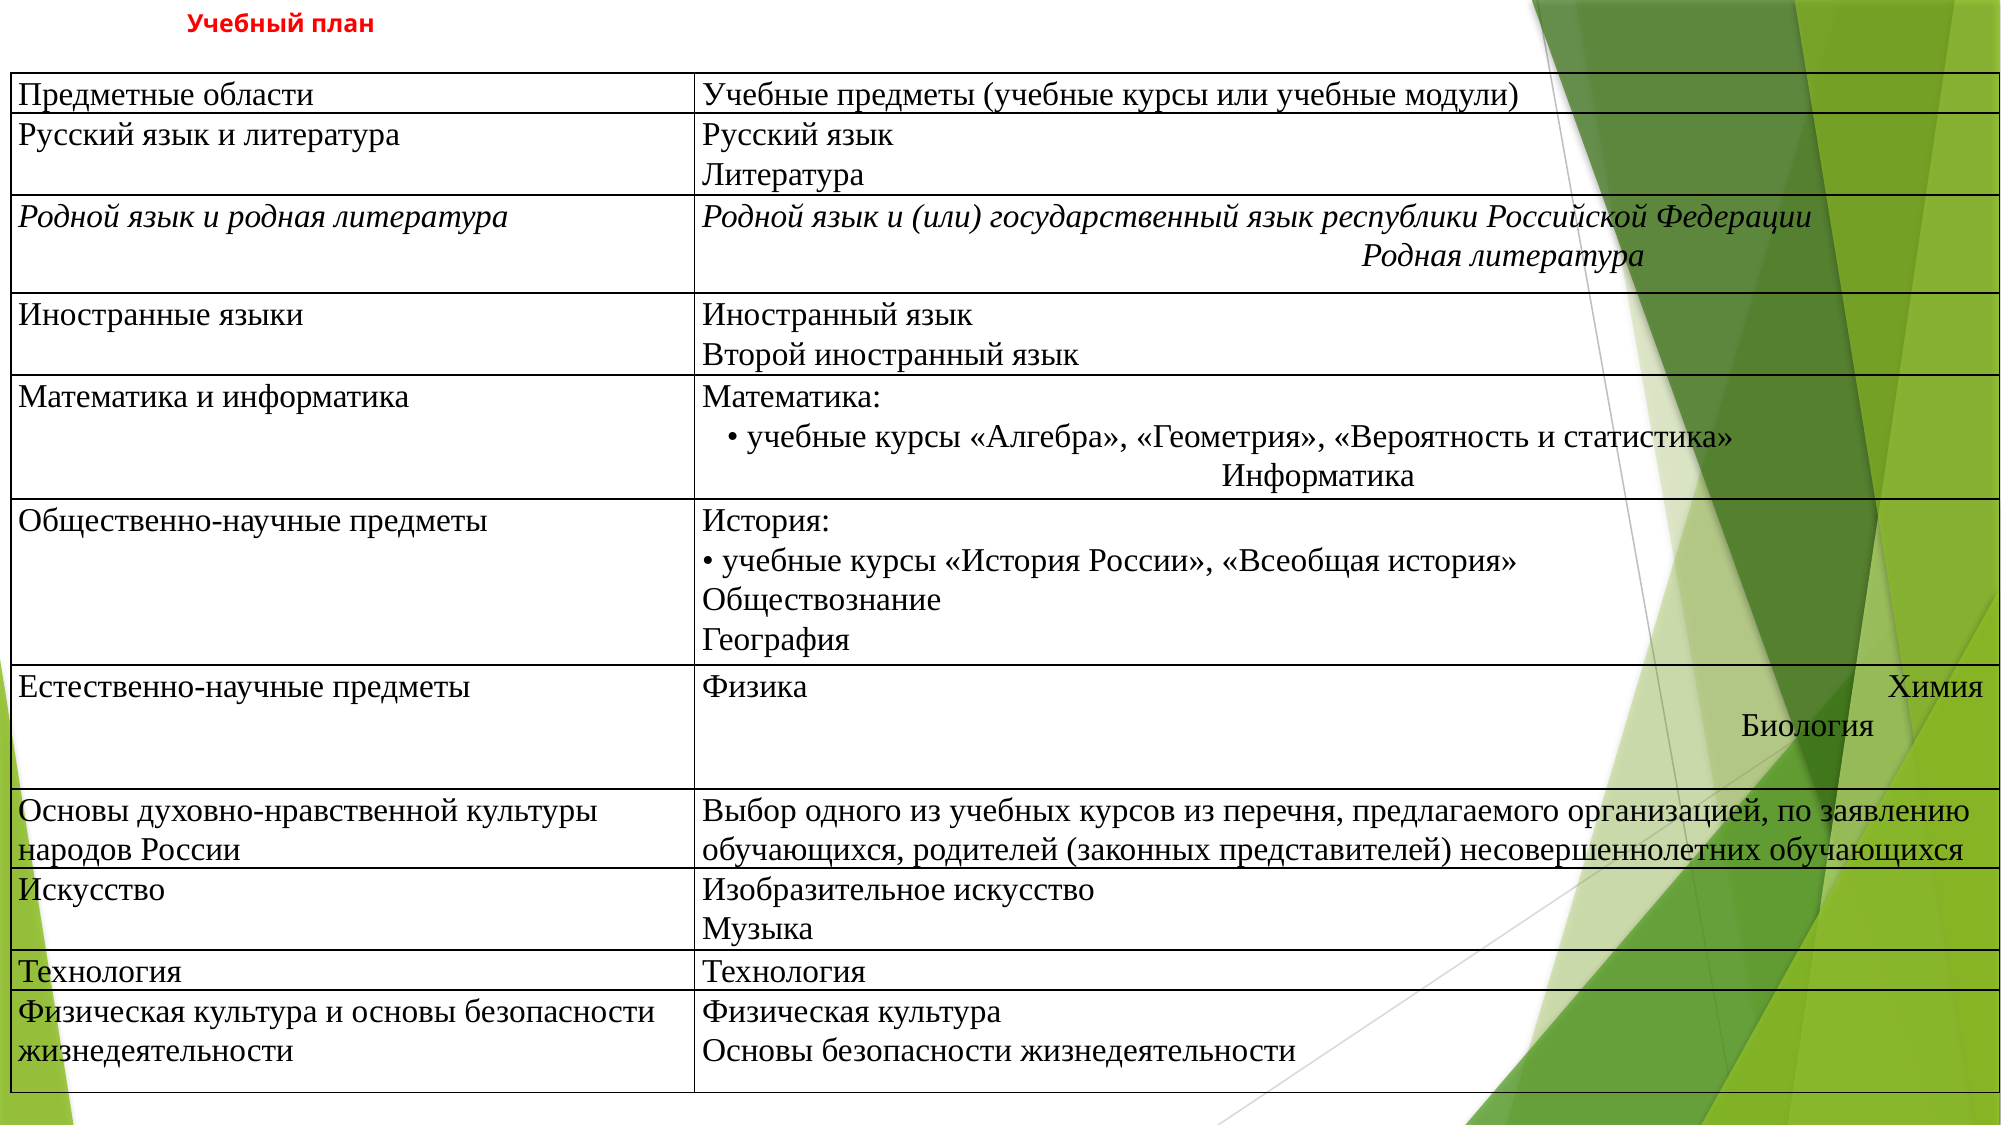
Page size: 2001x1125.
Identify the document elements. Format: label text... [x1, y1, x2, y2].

table_cell Математика: • учебные курсы «Алгебра», «Геометрия», «Вероятность и статистика» Информатика [695, 376, 1999, 498]
table_cell Основы духовно-нравственной культуры народов России [12, 790, 694, 867]
table_cell Русский язык Литература [695, 114, 1999, 194]
table_header Предметные области [12, 74, 694, 112]
table_cell История: • учебные курсы «История России», «Всеобщая история» Обществознание География [695, 500, 1999, 664]
table_header Учебные предметы (учебные курсы или учебные модули) [695, 74, 1999, 112]
table_cell Русский язык и литература [12, 114, 694, 194]
table_cell Физика Химия Биология [695, 666, 1999, 788]
table_cell Выбор одного из учебных курсов из перечня, предлагаемого организацией, по заявлению обучающихся, родителей (законных представителей) несовершеннолетних обучающихся [695, 790, 1999, 867]
table_cell Физическая культура Основы безопасности жизнедеятельности [695, 991, 1999, 1092]
table_cell Физическая культура и основы безопасности жизнедеятельности [12, 991, 694, 1092]
table_cell Родной язык и родная литература [12, 196, 694, 292]
table_cell Иностранный язык Второй иностранный язык [695, 294, 1999, 374]
table_cell Технология [695, 951, 1999, 989]
table_cell Родной язык и (или) государственный язык республики Российской Федерации Родная литература [695, 196, 1999, 292]
table_cell Общественно-научные предметы [12, 500, 694, 664]
table_cell Изобразительное искусство Музыка [695, 869, 1999, 949]
table_cell Технология [12, 951, 694, 989]
title Учебный план [172, 0, 1583, 46]
table_cell Математика и информатика [12, 376, 694, 498]
table_cell Иностранные языки [12, 294, 694, 374]
table_cell Естественно-научные предметы [12, 666, 694, 788]
table_cell Искусство [12, 869, 694, 949]
